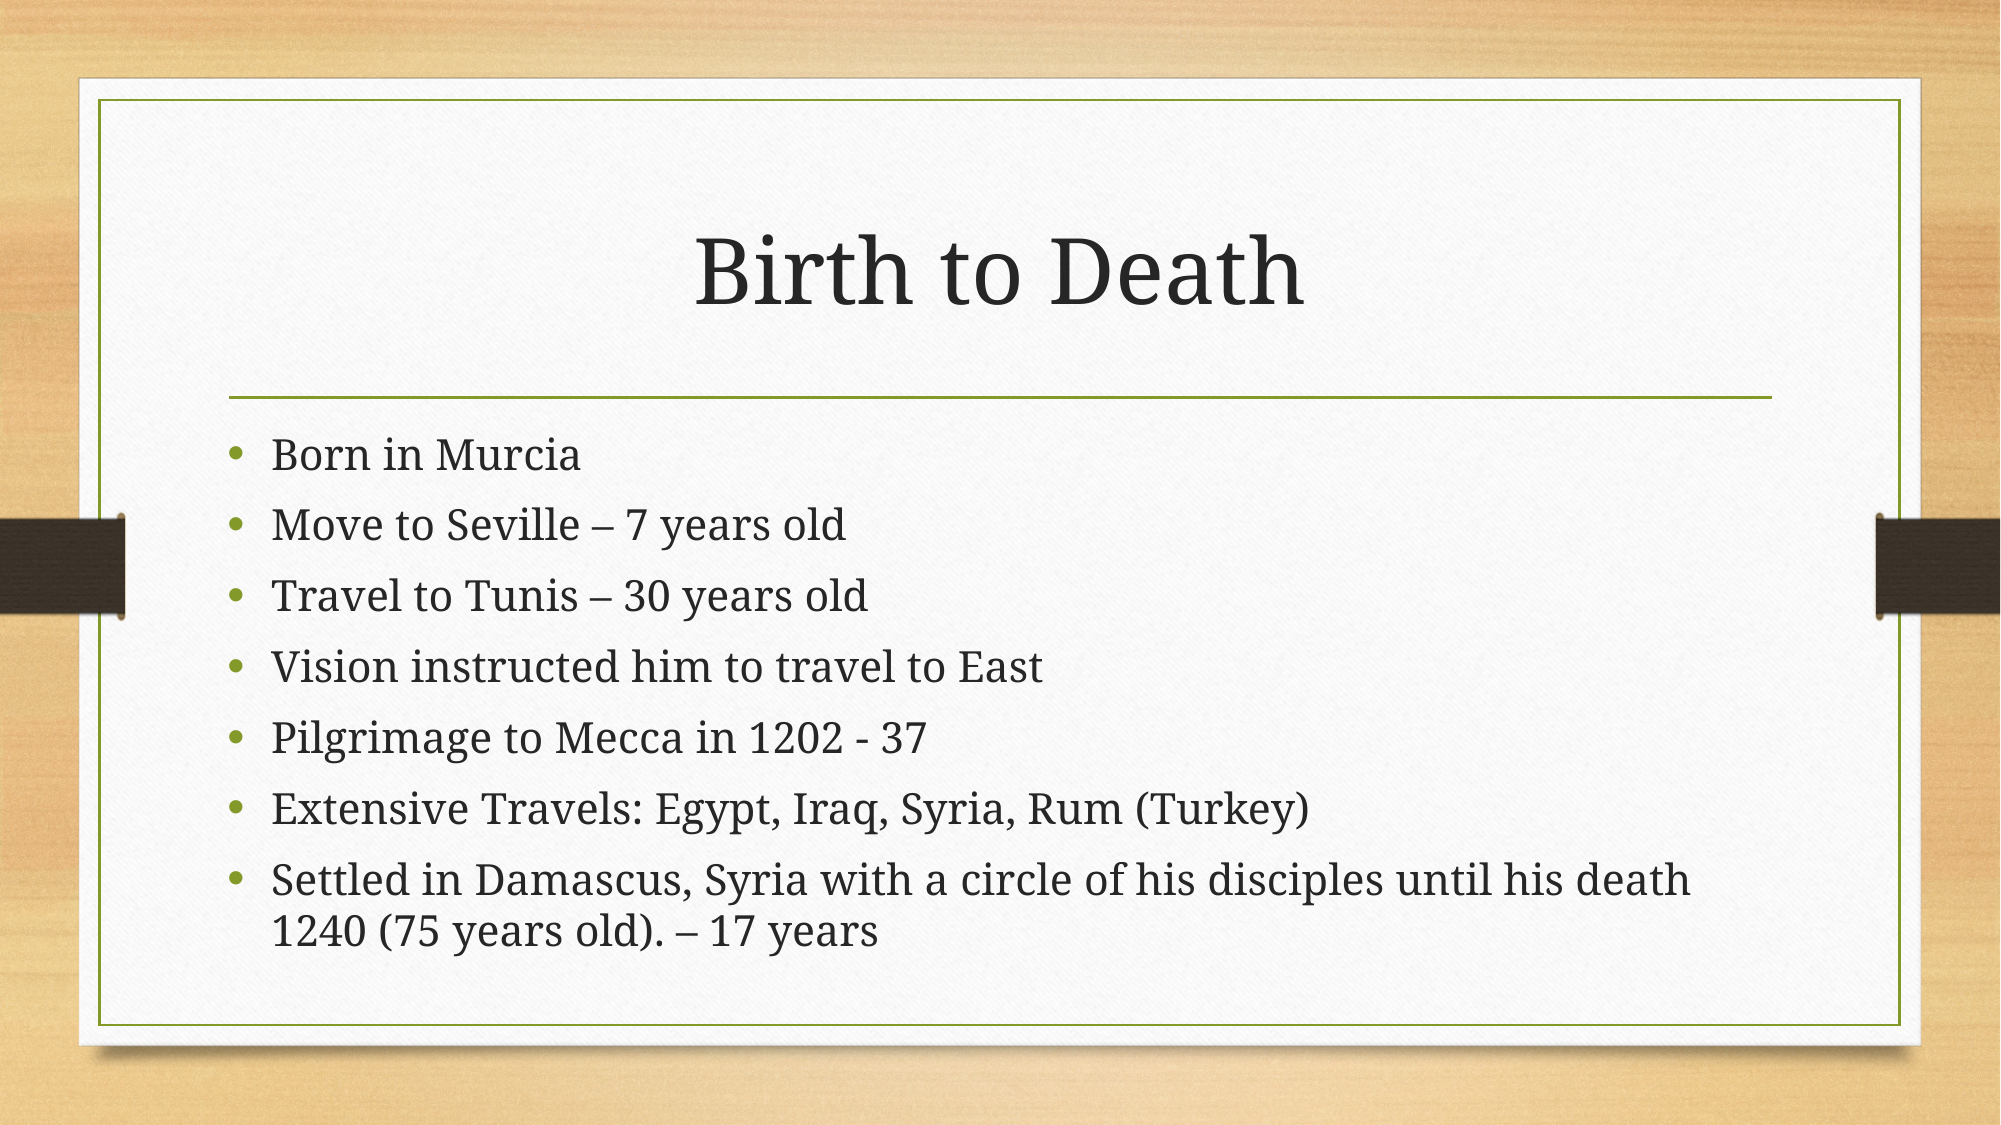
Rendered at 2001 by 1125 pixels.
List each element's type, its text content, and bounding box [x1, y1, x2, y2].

picture [0, 0, 2001, 1125]
title Birth to Death [212, 161, 1788, 375]
list Born in Murcia Move to Seville – 7 years old Travel to Tunis – 30 years old Vision instructed him to travel to East Pilgrimage to Mecca in 1202 - 37 Extensive Travels: Egypt, Iraq, Syria, Rum (Turkey) Settled in Damascus, Syria with a circle of his disciples until his death 1240 (75 years old). – 17 years [212, 419, 1788, 964]
